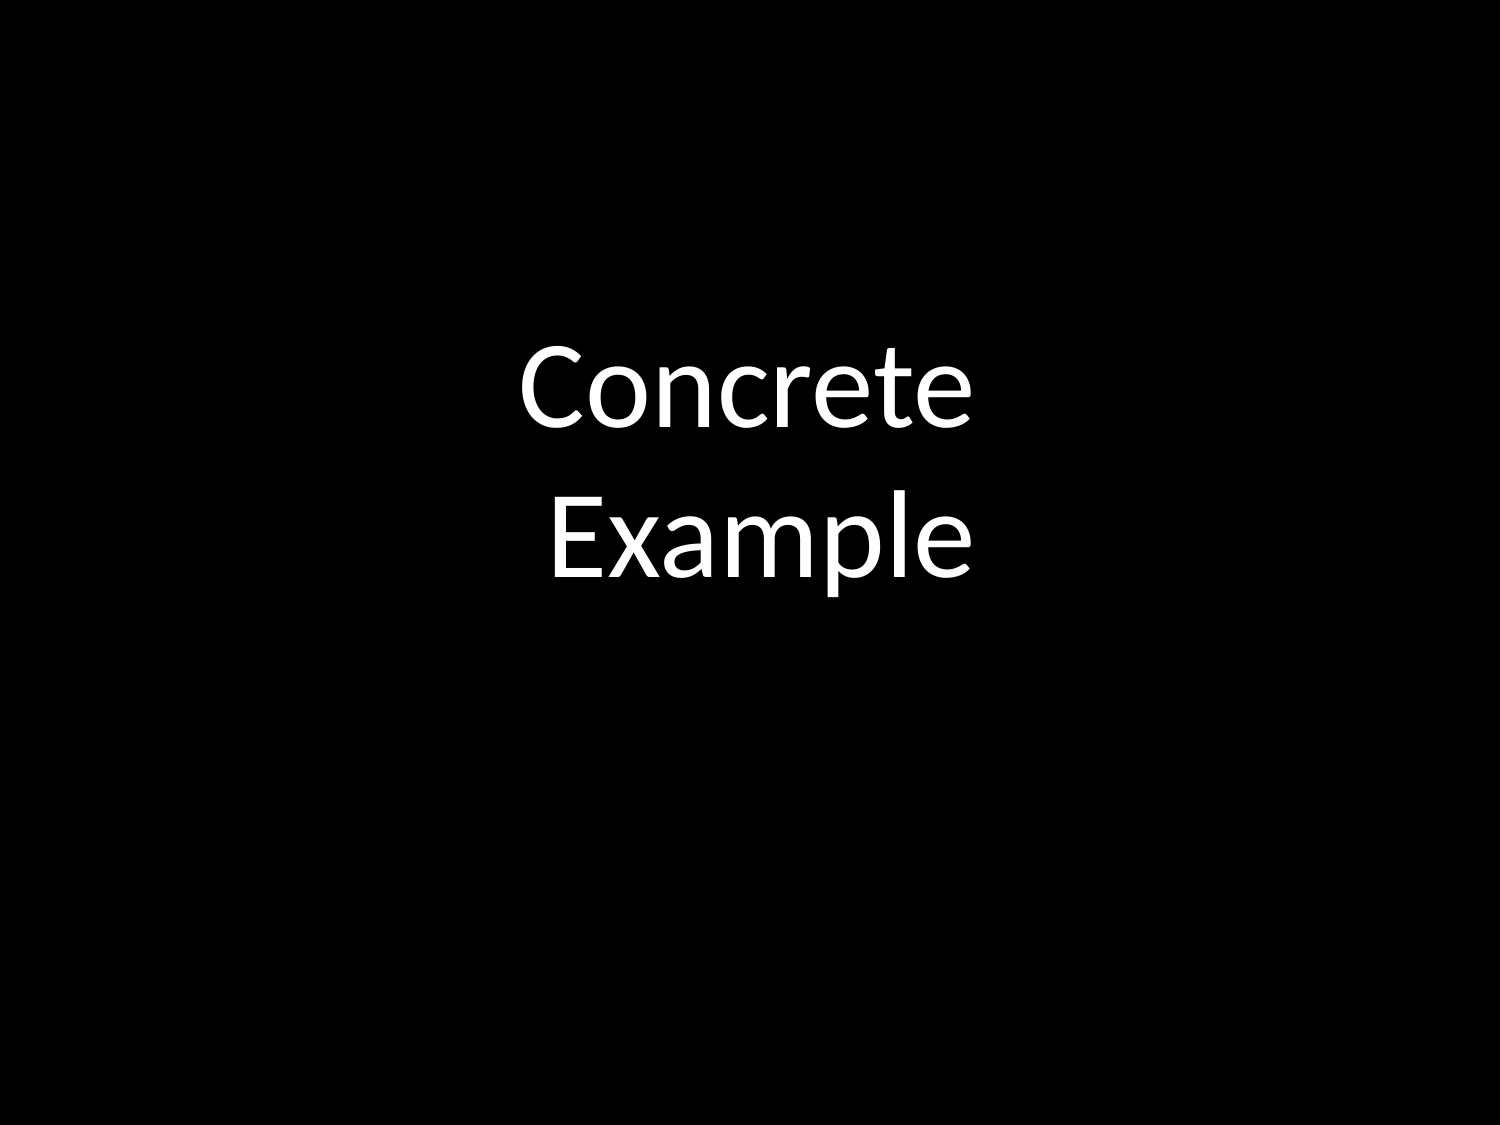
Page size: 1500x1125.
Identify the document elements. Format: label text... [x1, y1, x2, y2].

text_box Concrete Example [114, 294, 1409, 610]
